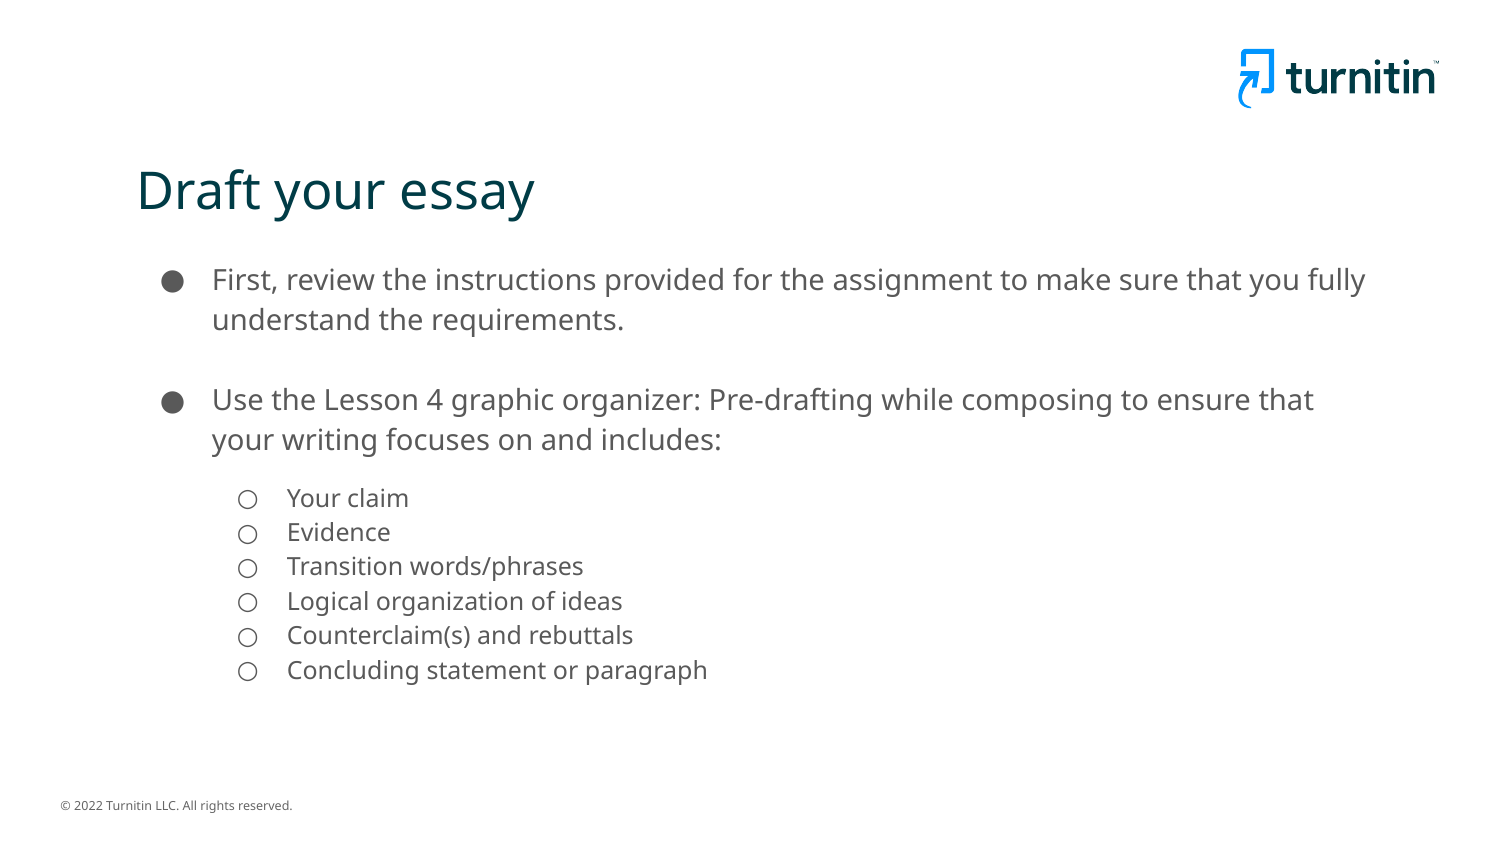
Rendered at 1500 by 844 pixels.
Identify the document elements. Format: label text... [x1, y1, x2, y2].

text_box Draft your essay [121, 132, 1155, 241]
text_box © 2022 Turnitin LLC. All rights reserved. [45, 782, 375, 821]
picture [1229, 30, 1447, 127]
text_box First, review the instructions provided for the assignment to make sure that you fully understand the requirements. Use the Lesson 4 graphic organizer: Pre-drafting while composing to ensure that your writing focuses on and includes: Your claim Evidence Transition words/phrases Logical organization of ideas Counterclaim(s) and rebuttals Concluding statement or paragraph [121, 240, 1392, 453]
